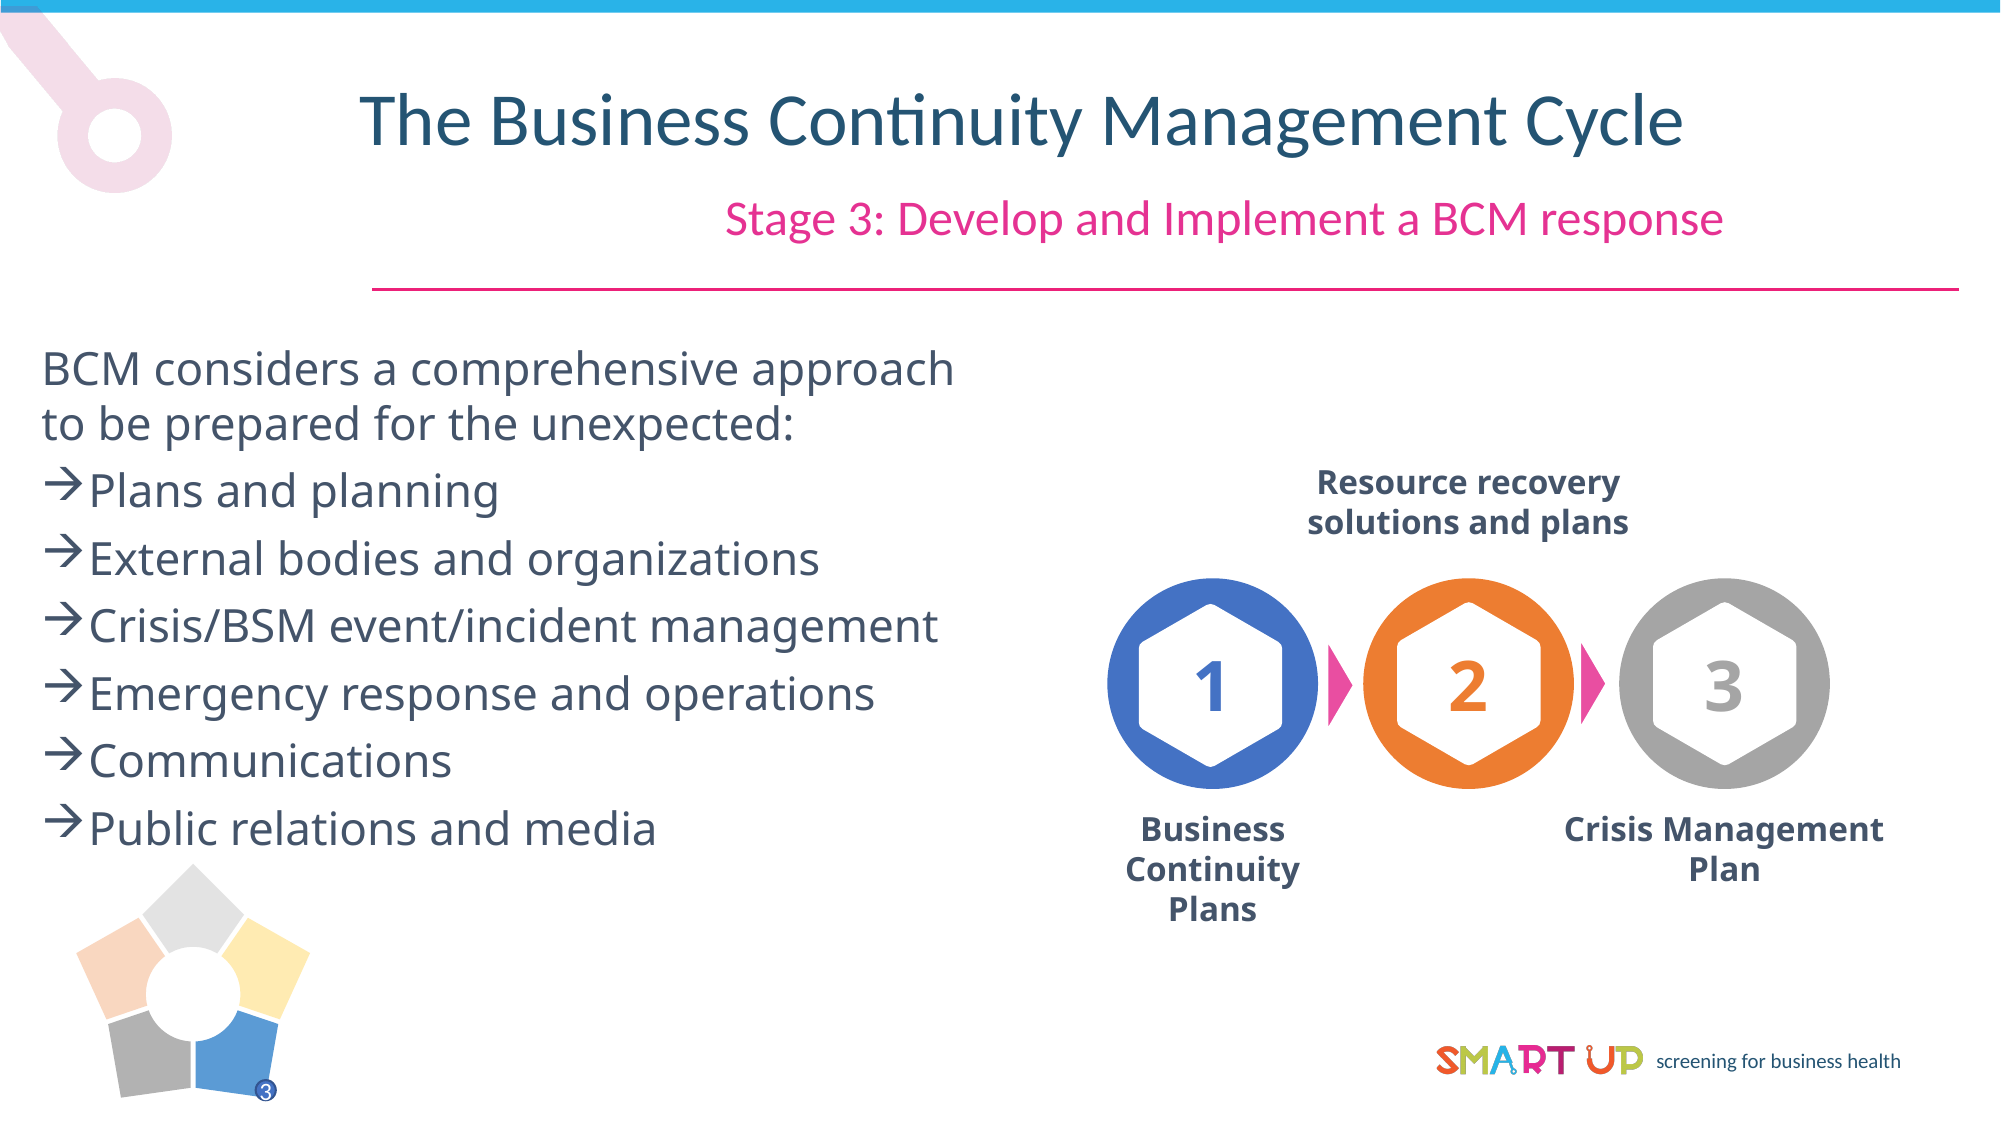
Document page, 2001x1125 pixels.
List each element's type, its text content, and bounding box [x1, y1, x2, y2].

text_box 3 [1689, 634, 1760, 733]
text_box Crisis Management Plan [1549, 800, 1900, 896]
text_box Business Continuity Plans [1110, 800, 1316, 936]
text_box [1326, 636, 1356, 735]
text_box Resource recovery solutions and plans [1292, 453, 1645, 549]
picture [1436, 1045, 1643, 1078]
text_box [1397, 602, 1541, 766]
list The Business Continuity Management Cycle [344, 73, 1797, 188]
picture [0, 6, 224, 218]
text_box [1107, 578, 1319, 789]
text_box [1619, 578, 1830, 789]
text_box 2 [1433, 634, 1504, 733]
text_box BCM considers a comprehensive approach to be prepared for the unexpected: Plans and planning External bodies and organizations Crisis/BSM event/incident management Emergency response and operations Communications Public relations and media [28, 333, 1000, 929]
text_box [1653, 602, 1797, 766]
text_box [76, 863, 311, 1101]
text_box [1579, 634, 1608, 733]
text_box [1138, 603, 1283, 767]
text_box 1 [1178, 634, 1248, 733]
text_box [1363, 578, 1574, 789]
text_box Stage 3: Develop and Implement a BCM response [709, 184, 2000, 239]
